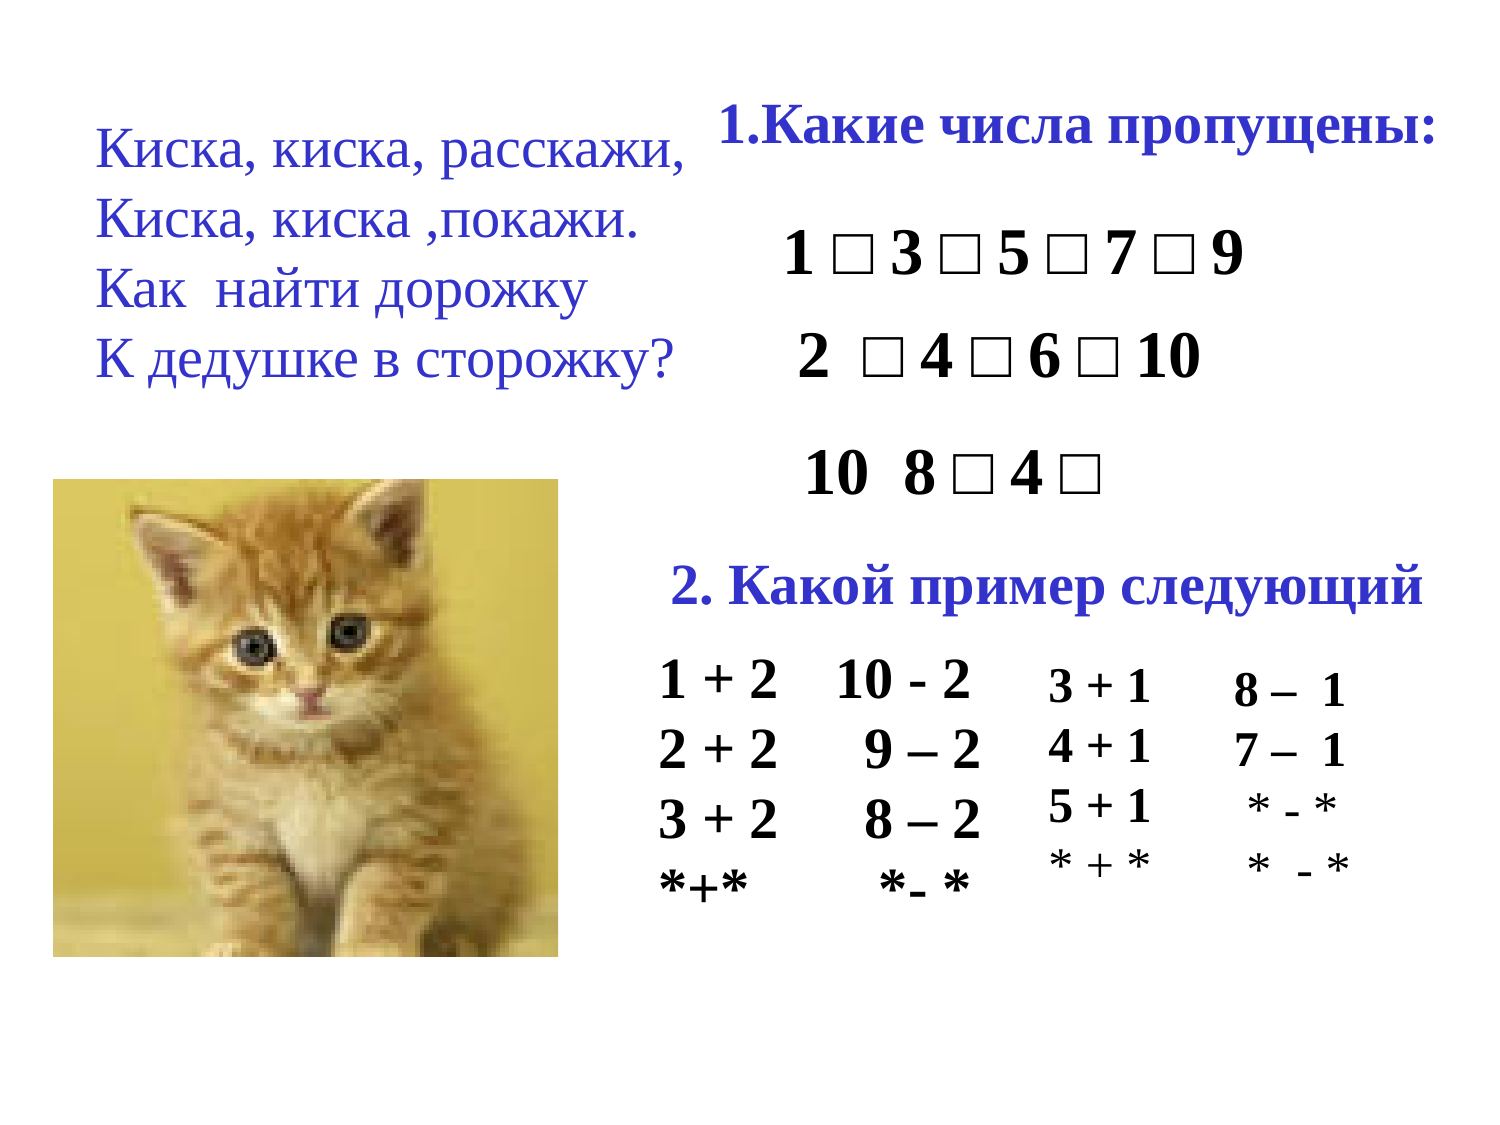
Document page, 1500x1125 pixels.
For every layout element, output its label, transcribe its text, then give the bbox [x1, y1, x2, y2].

text_box 1 + 2 2 + 2 3 + 2 *+* [643, 633, 809, 928]
text_box 10 - 2 9 – 2 8 – 2 *- * [820, 633, 1022, 928]
text_box 8 – 1 7 – 1 * - * * - * [1219, 648, 1436, 1024]
text_box 1.Какие числа пропущены: [702, 78, 1500, 163]
text_box 10 8 □⁪ 4 □ [788, 420, 1332, 516]
text_box 2. Какой пример следующий [655, 538, 1459, 624]
text_box Киска, киска, расскажи, Киска, киска ,покажи. Как найти дорожку К дедушке в сторожку? [80, 101, 702, 457]
picture [52, 479, 559, 957]
text_box 2 □ 4 □ 6 □ 10 [782, 303, 1218, 398]
text_box 3 + 1 4 + 1 5 + 1 * + * [1033, 645, 1188, 900]
text_box 1 □ 3 □ 5 □ 7 □ 9 [768, 200, 1324, 295]
